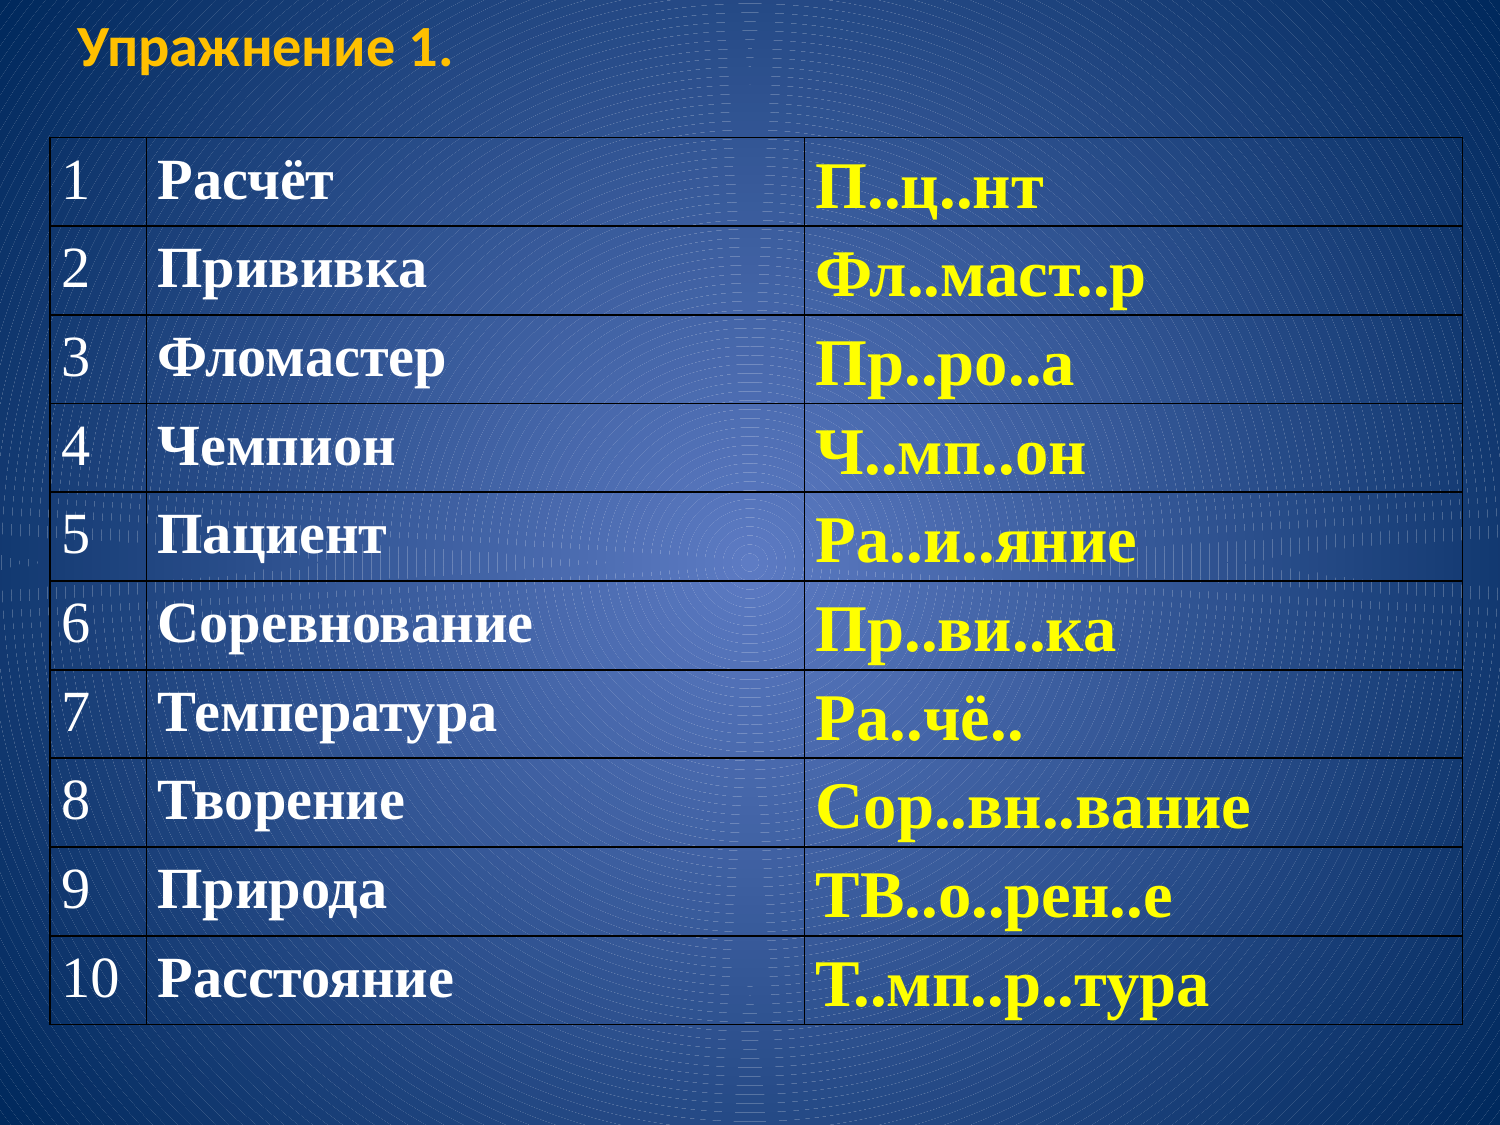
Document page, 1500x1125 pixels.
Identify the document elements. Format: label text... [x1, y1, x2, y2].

table_header Расчёт [147, 138, 804, 225]
table_cell 5 [51, 493, 146, 580]
table_cell 3 [51, 316, 146, 403]
text_box Упражнение 1. [62, 0, 613, 116]
table_cell Природа [147, 848, 804, 935]
table_cell Ч..мп..он [805, 404, 1462, 491]
table_cell Ра..чё.. [805, 671, 1462, 757]
table_cell Соревнование [147, 582, 804, 669]
table_cell 4 [51, 404, 146, 491]
table_cell 2 [51, 227, 146, 314]
table_cell Сор..вн..вание [805, 759, 1462, 846]
table_cell ТВ..о..рен..е [805, 848, 1462, 935]
table_cell 7 [51, 671, 146, 757]
table_cell 6 [51, 582, 146, 669]
table_cell Творение [147, 759, 804, 846]
table_cell 8 [51, 759, 146, 846]
table_cell 10 [51, 937, 146, 1024]
table_cell Пациент [147, 493, 804, 580]
table_cell 9 [51, 848, 146, 935]
table_cell Т..мп..р..тура [805, 937, 1462, 1024]
table_cell Расстояние [147, 937, 804, 1024]
table_cell Ра..и..яние [805, 493, 1462, 580]
table_cell Чемпион [147, 404, 804, 491]
table_header П..ц..нт [805, 138, 1462, 225]
table_cell Температура [147, 671, 804, 757]
table_header 1 [51, 138, 146, 225]
table_cell Фл..маст..р [805, 227, 1462, 314]
table_cell Пр..ви..ка [805, 582, 1462, 669]
table_cell Пр..ро..а [805, 316, 1462, 403]
table_cell Прививка [147, 227, 804, 314]
table_cell Фломастер [147, 316, 804, 403]
